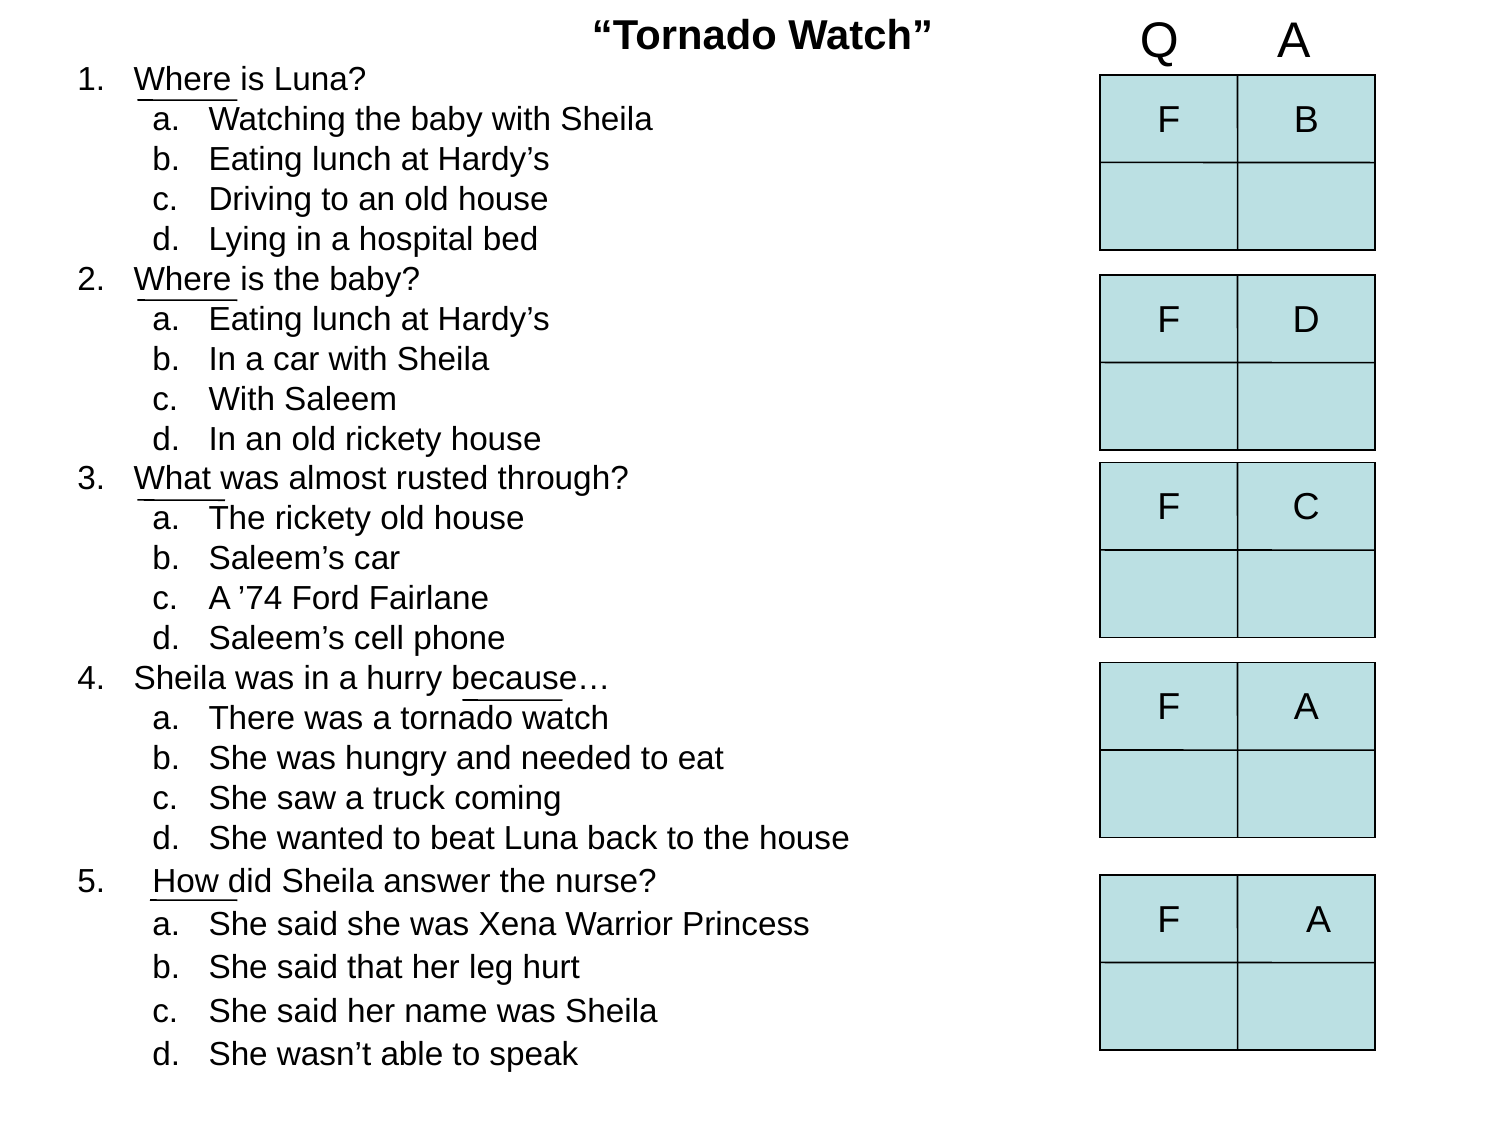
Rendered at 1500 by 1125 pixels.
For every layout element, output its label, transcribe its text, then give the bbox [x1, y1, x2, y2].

text_box [1238, 163, 1375, 250]
text_box [1238, 75, 1375, 162]
text_box F [1112, 887, 1225, 948]
text_box [1100, 751, 1237, 838]
text_box [1100, 75, 1237, 162]
text_box [1238, 551, 1375, 638]
text_box [1100, 163, 1237, 250]
text_box [1100, 875, 1237, 962]
text_box “Tornado Watch” Where is Luna? Watching the baby with Sheila Eating lunch at Hardy’s Driving to an old house Lying in a hospital bed Where is the baby? Eating lunch at Hardy’s In a car with Sheila With Saleem In an old rickety house What was almost rusted through? The rickety old house Saleem’s car A ’74 Ford Fairlane Saleem’s cell phone Sheila was in a hurry because… There was a tornado watch She was hungry and needed to eat She saw a truck coming She wanted to beat Luna back to the house How did Sheila answer the nurse? She said she was Xena Warrior Princess She said that her leg hurt She said her name was Sheila She wasn’t able to speak [62, 0, 1463, 1080]
text_box [1100, 662, 1237, 750]
text_box [1238, 462, 1375, 550]
text_box [1100, 363, 1237, 450]
text_box [1238, 275, 1375, 362]
text_box [1238, 875, 1375, 962]
text_box [1100, 462, 1237, 638]
text_box F [1112, 474, 1225, 535]
text_box A [1250, 674, 1363, 735]
text_box F [1112, 87, 1225, 148]
text_box A [1262, 0, 1350, 75]
text_box [1238, 363, 1375, 450]
text_box A [1262, 887, 1375, 948]
text_box C [1250, 474, 1363, 535]
text_box D [1250, 287, 1363, 348]
text_box [1100, 275, 1237, 362]
text_box [1238, 751, 1375, 838]
text_box [1100, 963, 1237, 1050]
text_box [1238, 963, 1375, 1050]
text_box F [1112, 674, 1225, 735]
text_box Q [1124, 0, 1188, 75]
text_box B [1250, 87, 1363, 148]
text_box [1238, 662, 1375, 750]
text_box F [1112, 287, 1225, 348]
